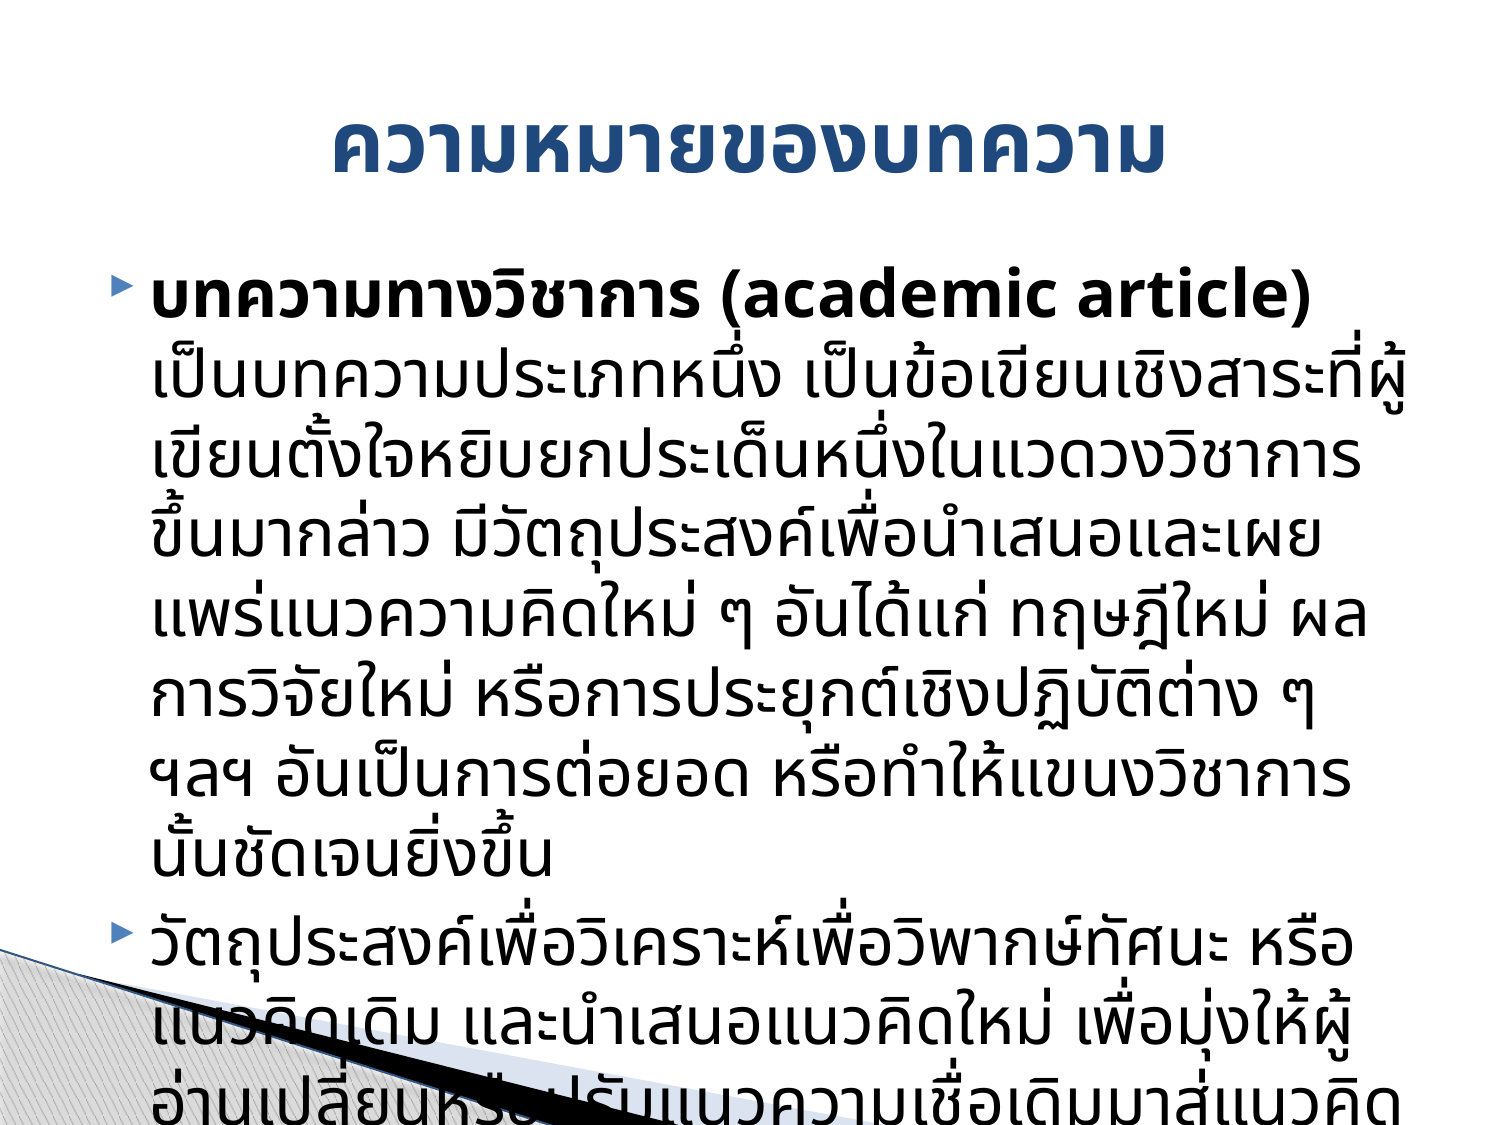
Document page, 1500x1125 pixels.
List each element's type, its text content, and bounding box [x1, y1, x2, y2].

title ความหมายของบทความ [75, 45, 1425, 233]
list บทความทางวิชาการ (academic article) เป็นบทความประเภทหนึ่ง เป็นข้อเขียนเชิงสาระที่ผู้เขียนตั้งใจหยิบยกประเด็นหนึ่งในแวดวงวิชาการขึ้นมากล่าว มีวัตถุประสงค์เพื่อนำเสนอและเผยแพร่แนวความคิดใหม่ ๆ อันได้แก่ ทฤษฎีใหม่ ผลการวิจัยใหม่ หรือการประยุกต์เชิงปฏิบัติต่าง ๆ ฯลฯ อันเป็นการต่อยอด หรือทำให้แขนงวิชาการนั้นชัดเจนยิ่งขึ้น วัตถุประสงค์เพื่อวิเคราะห์เพื่อวิพากษ์ทัศนะ หรือแนวคิดเดิม และนำเสนอแนวคิดใหม่ เพื่อมุ่งให้ผู้อ่านเปลี่ยนหรือปรับแนวความเชื่อเดิมมาสู่แนวคิดที่ผู้เขียนนำเสนอ บทความทางวิชาการจะต้องอาศัยหลักวิชา เอกสารอ้างอิง และเหตุผลที่พิสูจน์ได้ เพื่อสร้างความน่าเชื่อถือให้แก่ผู้อ่าน [75, 243, 1425, 1094]
